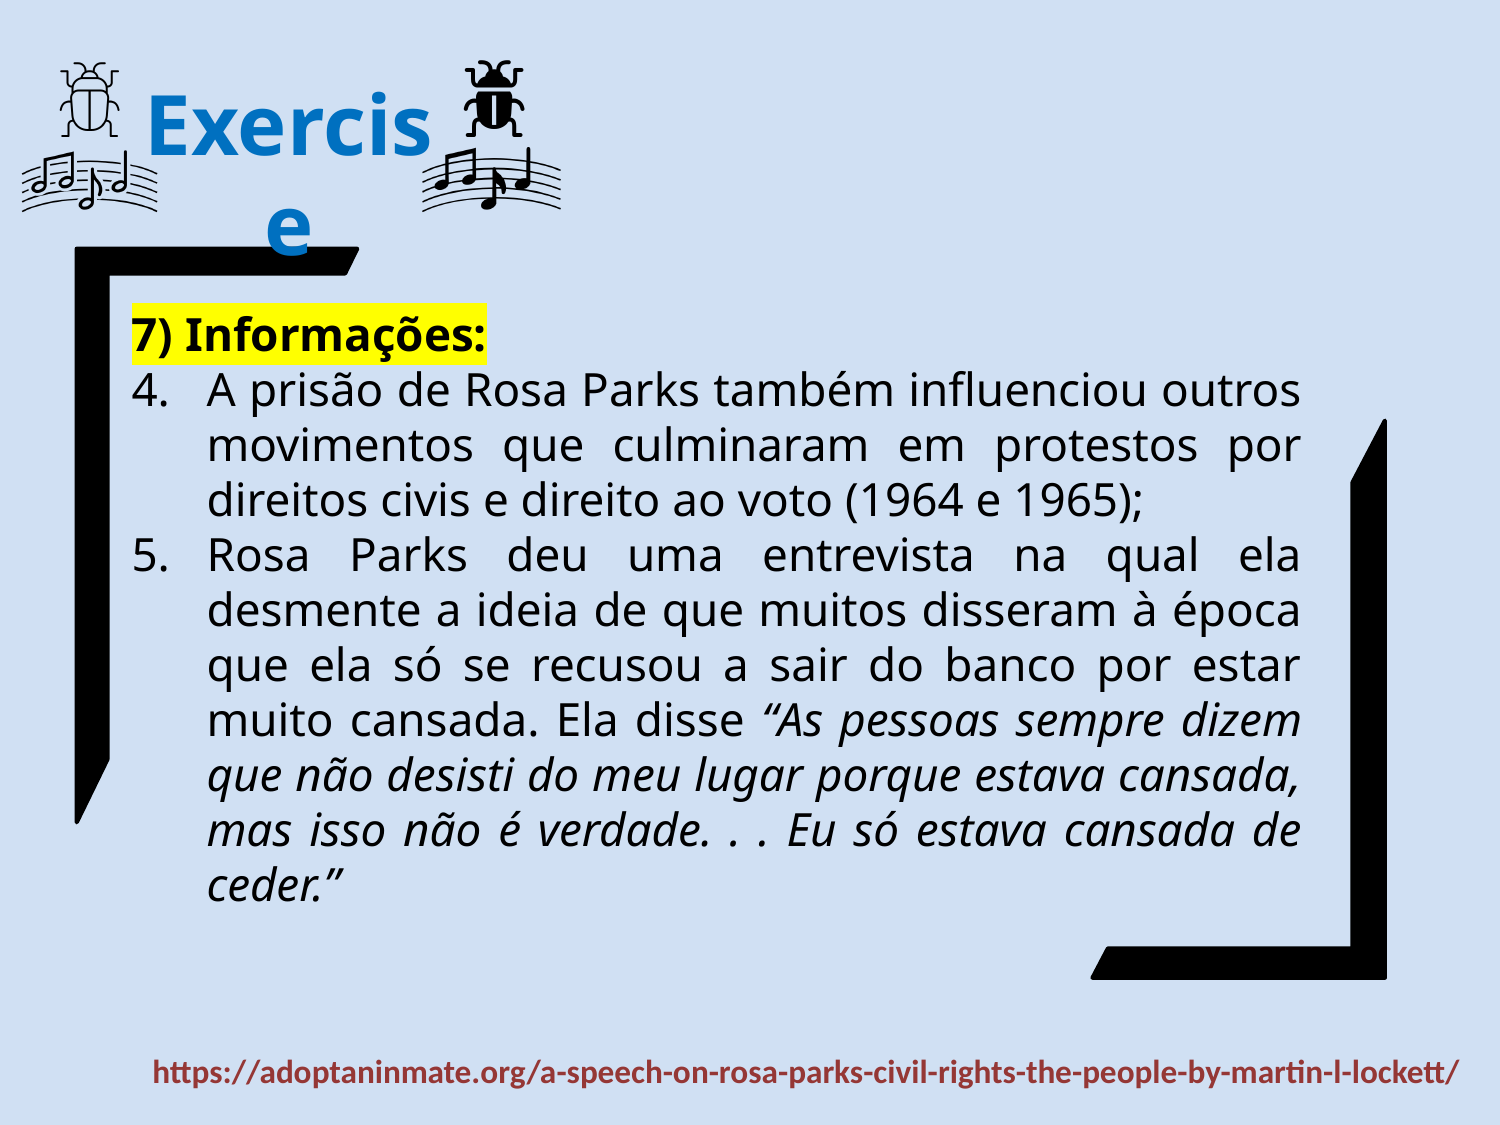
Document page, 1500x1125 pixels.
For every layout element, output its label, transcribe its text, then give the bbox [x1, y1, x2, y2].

text_box [1090, 418, 1387, 980]
picture [14, 52, 165, 258]
text_box Exercise [109, 64, 469, 280]
text_box [74, 266, 110, 825]
text_box 7) Informações: A prisão de Rosa Parks também influenciou outros movimentos que culminaram em protestos por direitos civis e direito ao voto (1964 e 1965); Rosa Parks deu uma entrevista na qual ela desmente a ideia de que muitos disseram à época que ela só se recusou a sair do banco por estar muito cansada. Ela disse “As pessoas sempre dizem que não desisti do meu lugar porque estava cansada, mas isso não é verdade. . . Eu só estava cansada de ceder.” [116, 298, 1317, 973]
text_box https://adoptaninmate.org/a-speech-on-rosa-parks-civil-rights-the-people-by-martin-l-lockett/ [41, 1042, 1477, 1098]
picture [413, 51, 570, 259]
